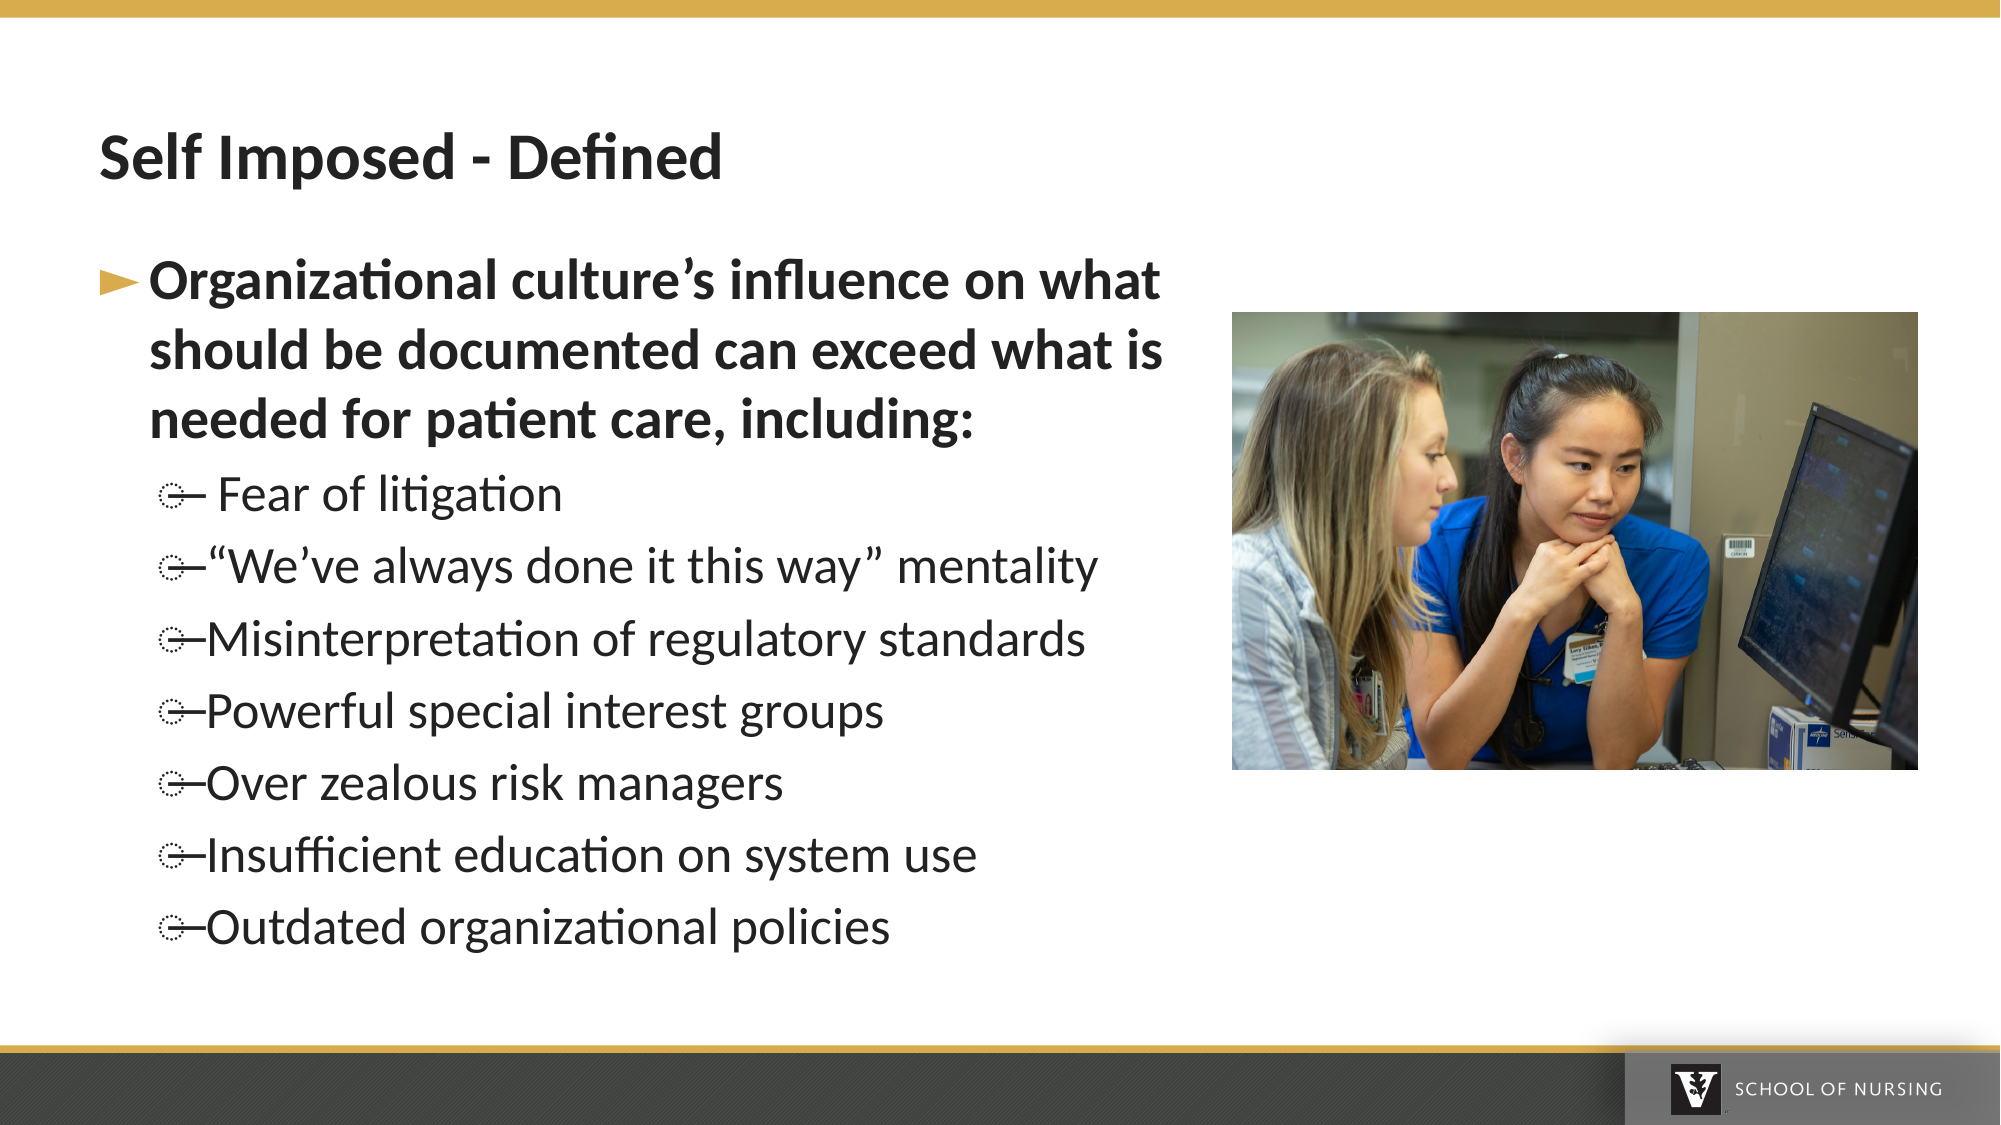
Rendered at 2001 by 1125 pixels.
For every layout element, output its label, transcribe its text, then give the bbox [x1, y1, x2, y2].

title Self Imposed - Defined [99, 112, 1900, 195]
list Organizational culture’s influence on what should be documented can exceed what is needed for patient care, including: Fear of litigation “We’ve always done it this way” mentality Misinterpretation of regulatory standards Powerful special interest groups Over zealous risk managers Insufficient education on system use Outdated organizational policies [99, 234, 1196, 976]
picture [1232, 312, 1918, 770]
picture [1671, 1064, 1941, 1115]
